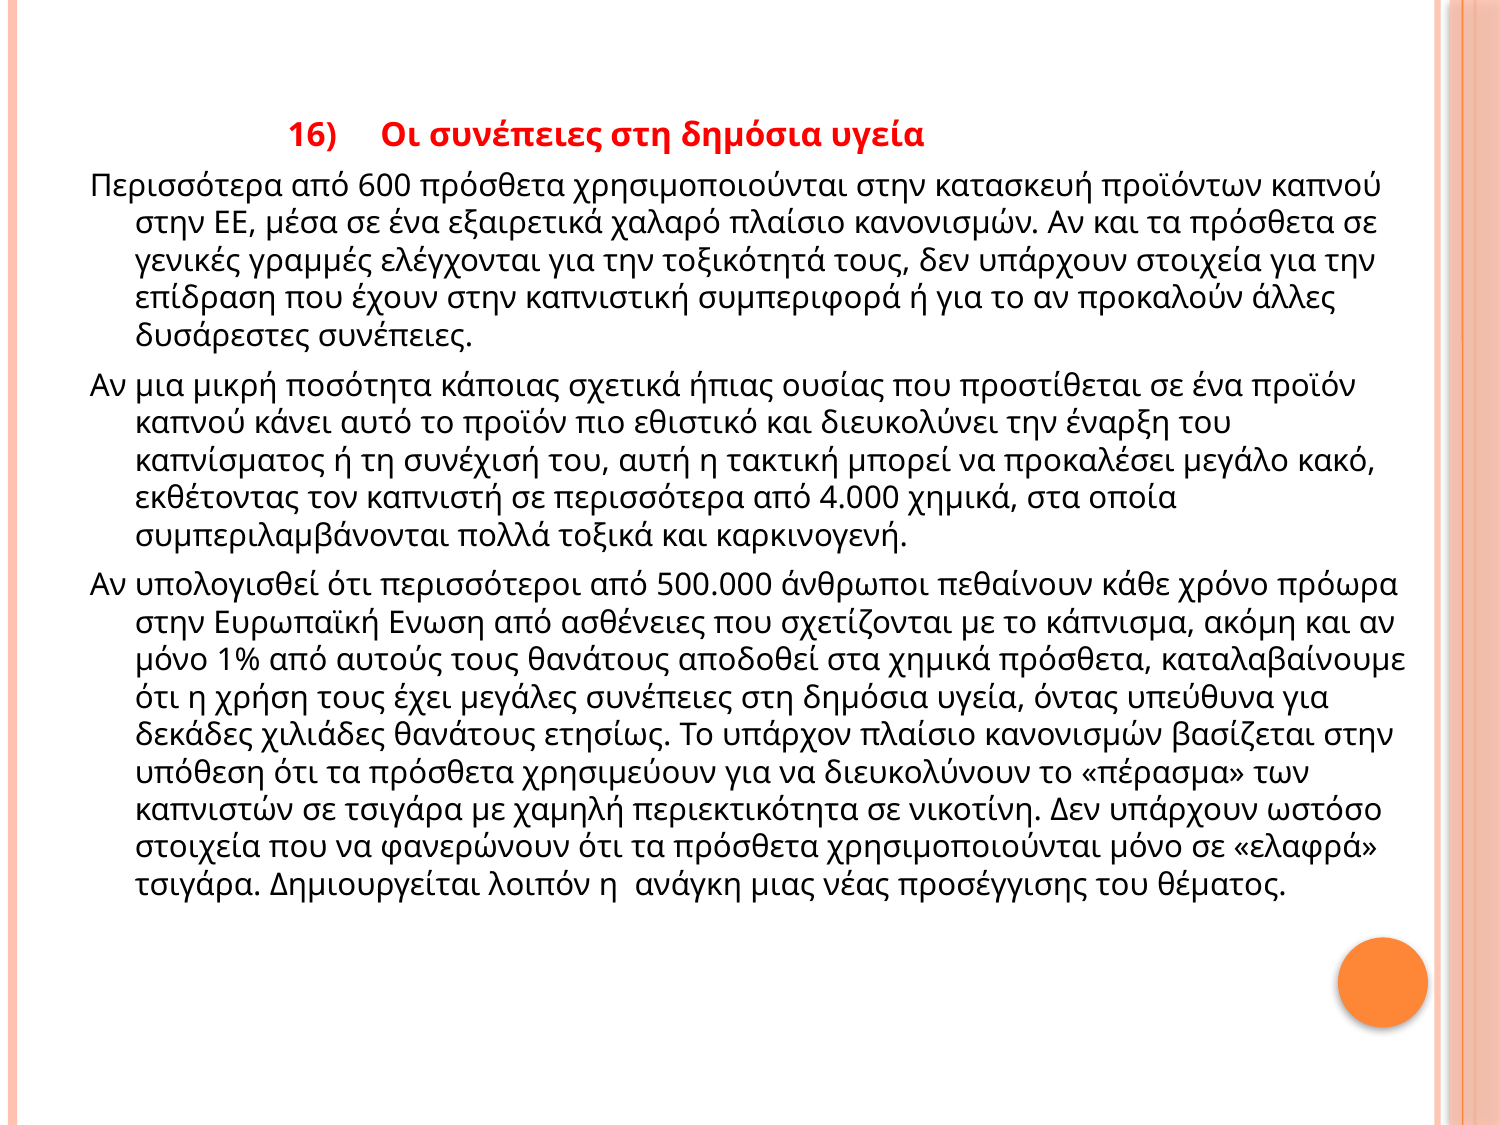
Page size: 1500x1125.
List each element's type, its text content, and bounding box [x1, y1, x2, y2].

list 16) Οι συνέπειες στη δημόσια υγεία Περισσότερα από 600 πρόσθετα χρησιµοποιούνται στην κατασκευή προϊόντων καπνού στην ΕΕ, µέσα σε ένα εξαιρετικά χαλαρό πλαίσιο κανονισμών. Αν και τα πρόσθετα σε γενικές γραµµές ελέγχονται για την τοξικότητά τους, δεν υπάρχουν στοιχεία για την επίδραση που έχουν στην καπνιστική συµπεριφορά ή για το αν προκαλούν άλλες δυσάρεστες συνέπειες. Αν µια µικρή ποσότητα κάποιας σχετικά ήπιας ουσίας που προστίθεται σε ένα προϊόν καπνού κάνει αυτό το προϊόν πιο εθιστικό και διευκολύνει την έναρξη του καπνίσµατος ή τη συνέχισή του, αυτή η τακτική µπορεί να προκαλέσει µεγάλο κακό, εκθέτοντας τον καπνιστή σε περισσότερα από 4.000 χηµικά, στα οποία συµπεριλαµβάνονται πολλά τοξικά και καρκινογενή. Αν υπολογισθεί ότι περισσότεροι από 500.000 άνθρωποι πεθαίνουν κάθε χρόνο πρόωρα στην Ευρωπαϊκή Ενωση από ασθένειες που σχετίζονται µε το κάπνισµα, ακόµη και αν µόνο 1% από αυτούς τους θανάτους αποδοθεί στα χηµικά πρόσθετα, καταλαβαίνουµε ότι η χρήση τους έχει µεγάλες συνέπειες στη δηµόσια υγεία, όντας υπεύθυνα για δεκάδες χιλιάδες θανάτους ετησίως. Το υπάρχον πλαίσιο κανονισμών βασίζεται στην υπόθεση ότι τα πρόσθετα χρησιµεύουν για να διευκολύνουν το «πέρασµα» των καπνιστών σε τσιγάρα µε χαµηλή περιεκτικότητα σε νικοτίνη. Δεν υπάρχουν ωστόσο στοιχεία που να φανερώνουν ότι τα πρόσθετα χρησιµοποιούνται µόνο σε «ελαφρά» τσιγάρα. Δηµιουργείται λοιπόν η ανάγκη µιας νέας προσέγγισης του θέµατος. [75, 105, 1425, 1079]
